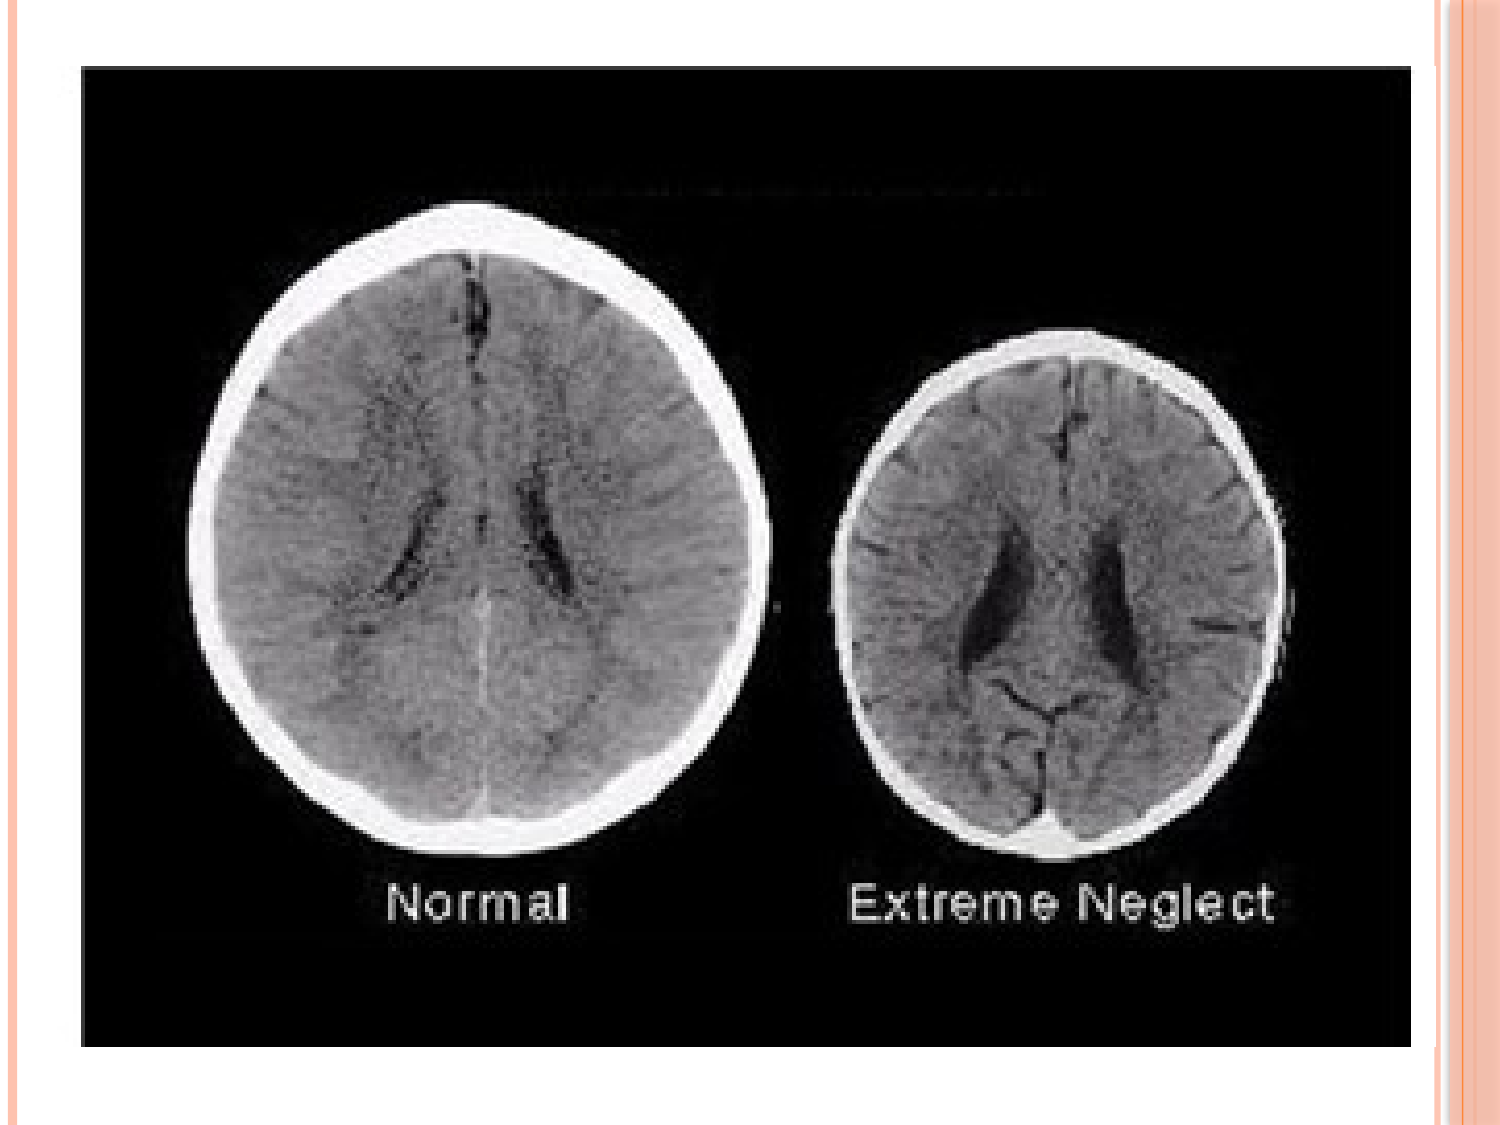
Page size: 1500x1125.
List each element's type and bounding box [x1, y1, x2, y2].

list [56, 65, 1436, 1048]
